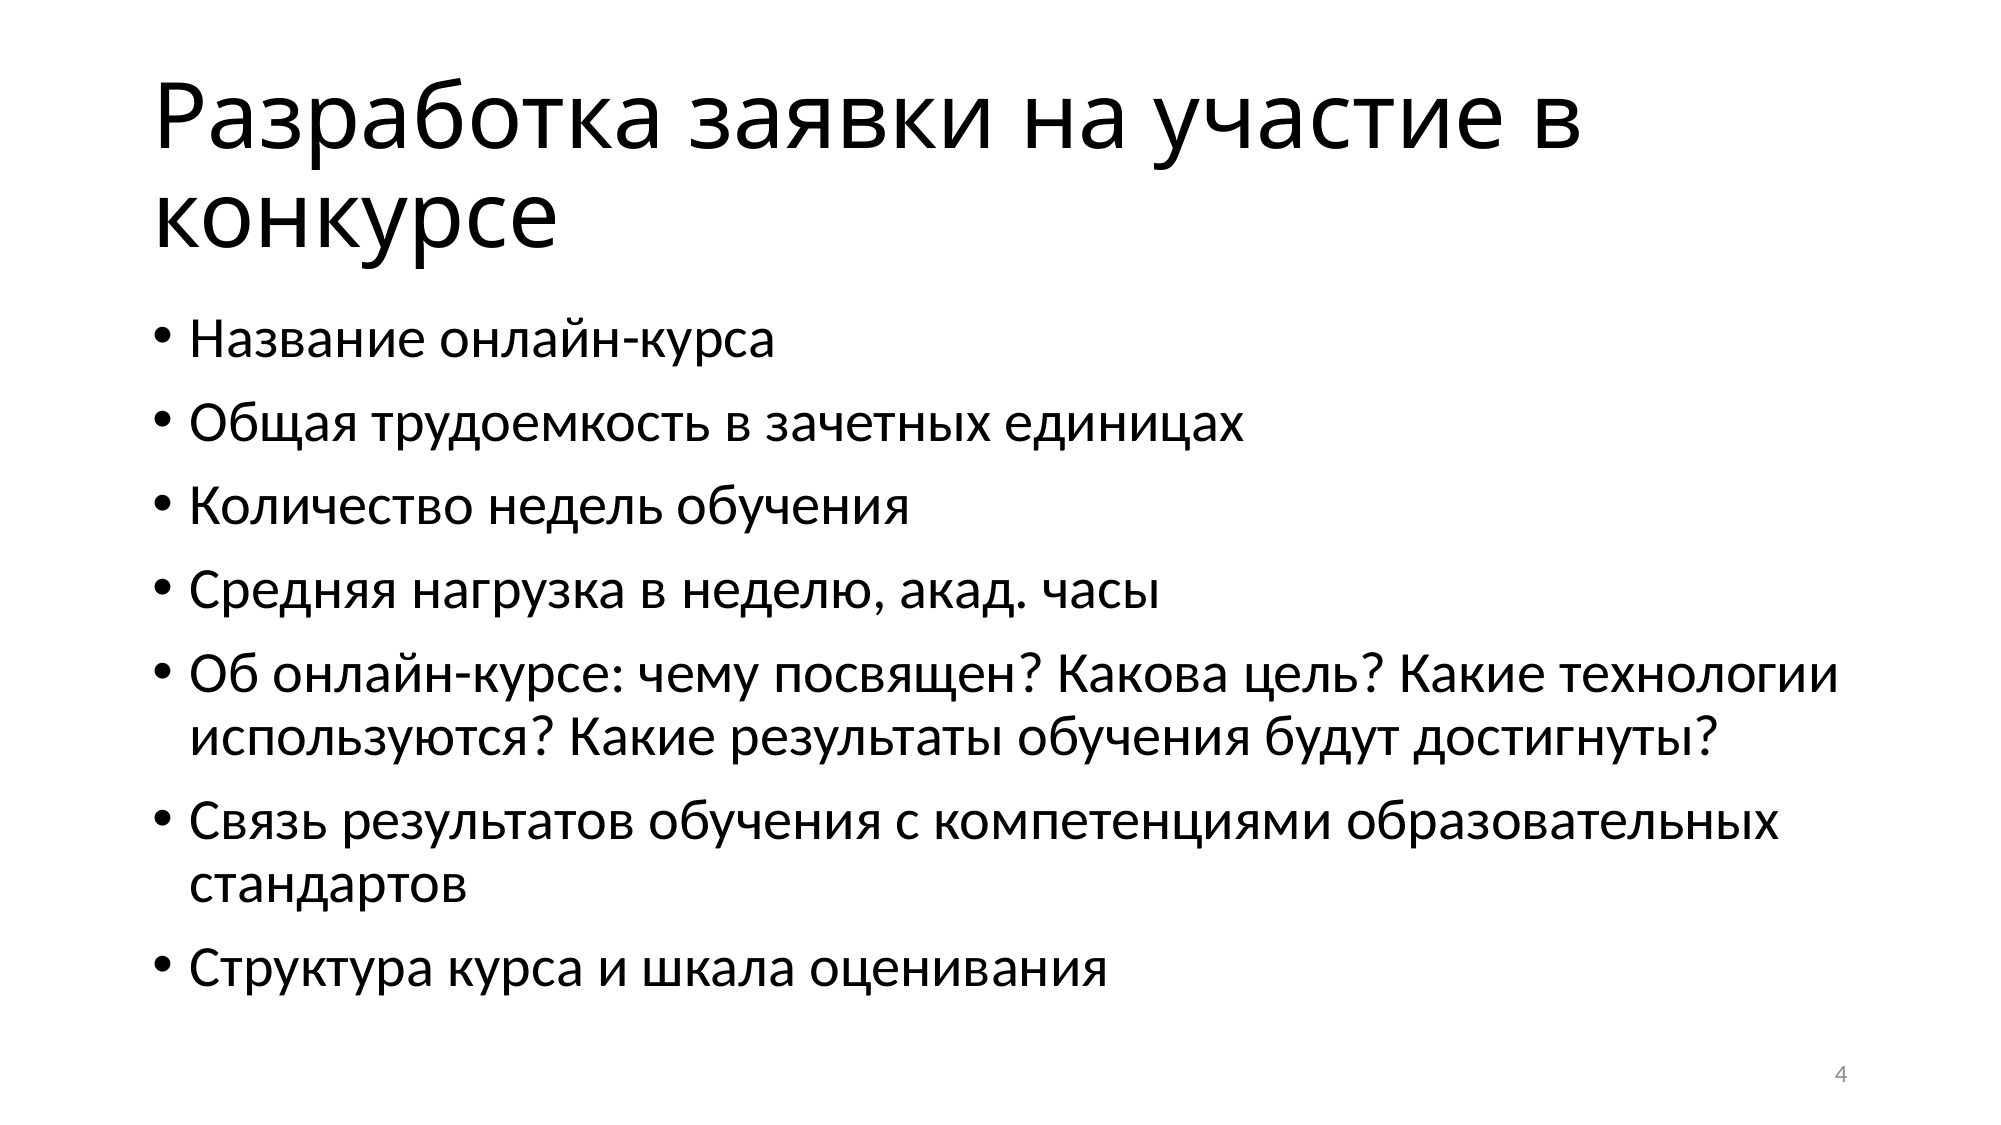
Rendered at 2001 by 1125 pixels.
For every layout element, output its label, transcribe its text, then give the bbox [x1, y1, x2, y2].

title Разработка заявки на участие в конкурсе [137, 59, 1863, 278]
list Название онлайн-курса Общая трудоемкость в зачетных единицах Количество недель обучения Средняя нагрузка в неделю, акад. часы Об онлайн-курсе: чему посвящен? Какова цель? Какие технологии используются? Какие результаты обучения будут достигнуты? Связь результатов обучения с компетенциями образовательных стандартов Структура курса и шкала оценивания [137, 299, 1863, 1014]
slide_number 4 [1412, 1042, 1863, 1103]
